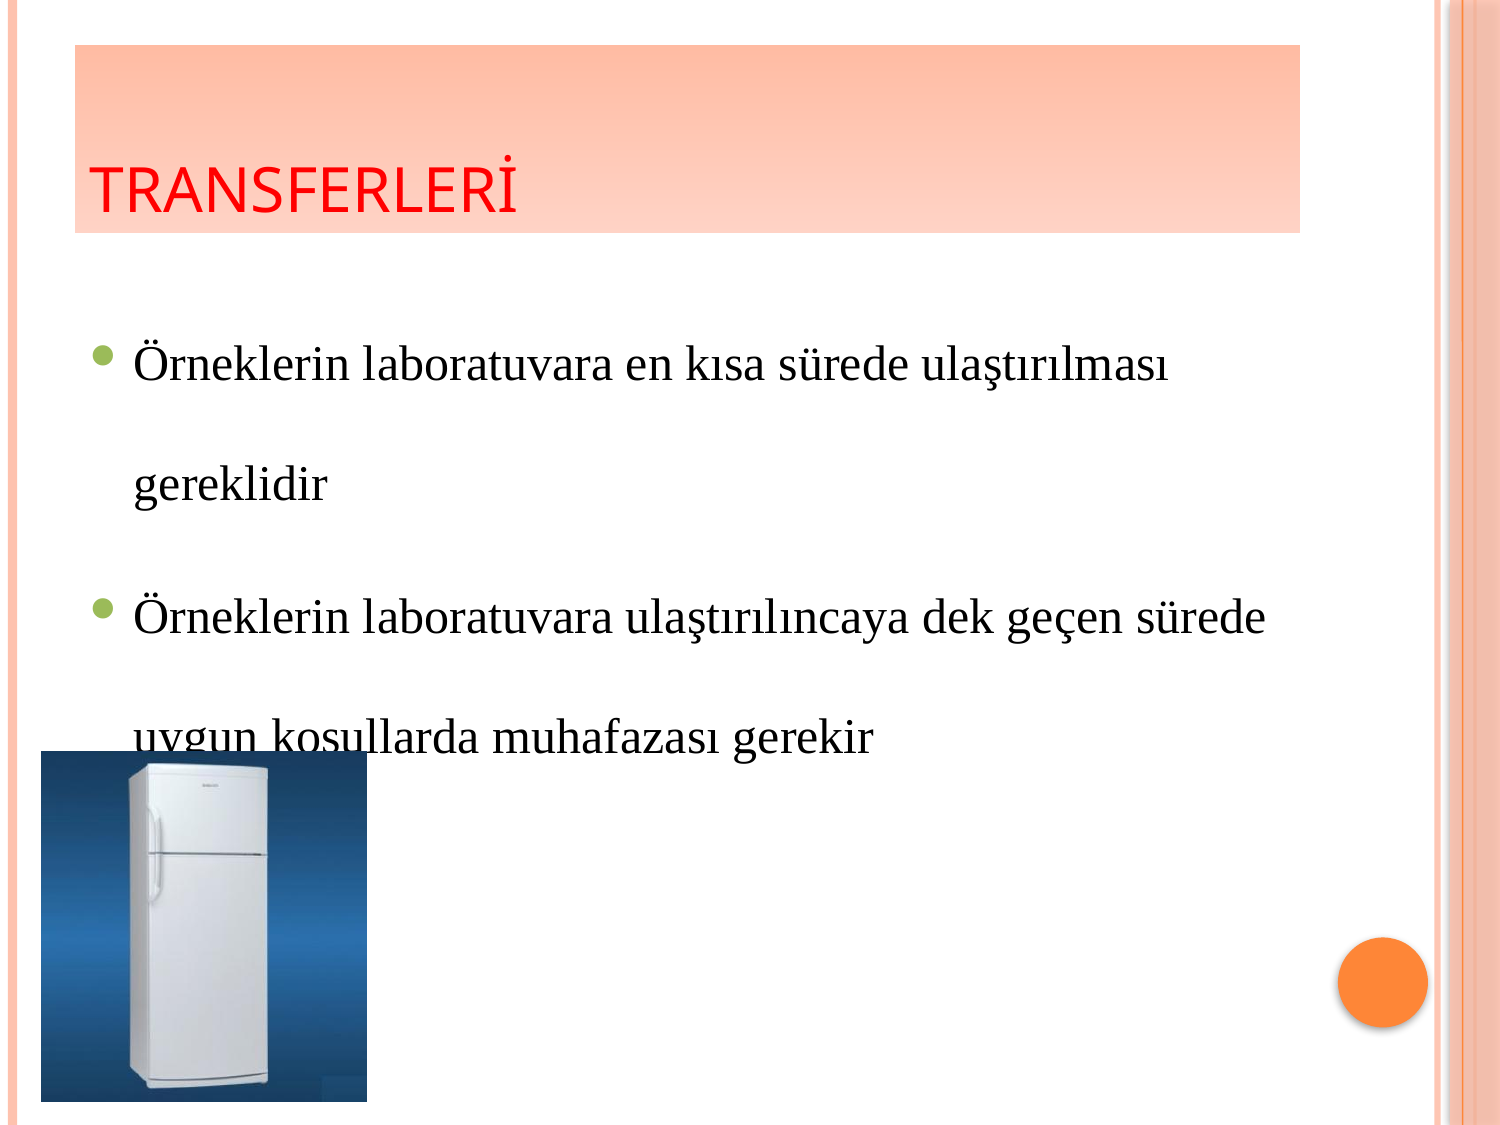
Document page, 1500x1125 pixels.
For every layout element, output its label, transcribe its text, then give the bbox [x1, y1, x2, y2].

picture [40, 750, 367, 1102]
list Örneklerin laboratuvara en kısa sürede ulaştırılması gereklidir Örneklerin laboratuvara ulaştırılıncaya dek geçen sürede uygun koşullarda muhafazası gerekir [75, 262, 1300, 1062]
title Transferleri [75, 45, 1300, 233]
